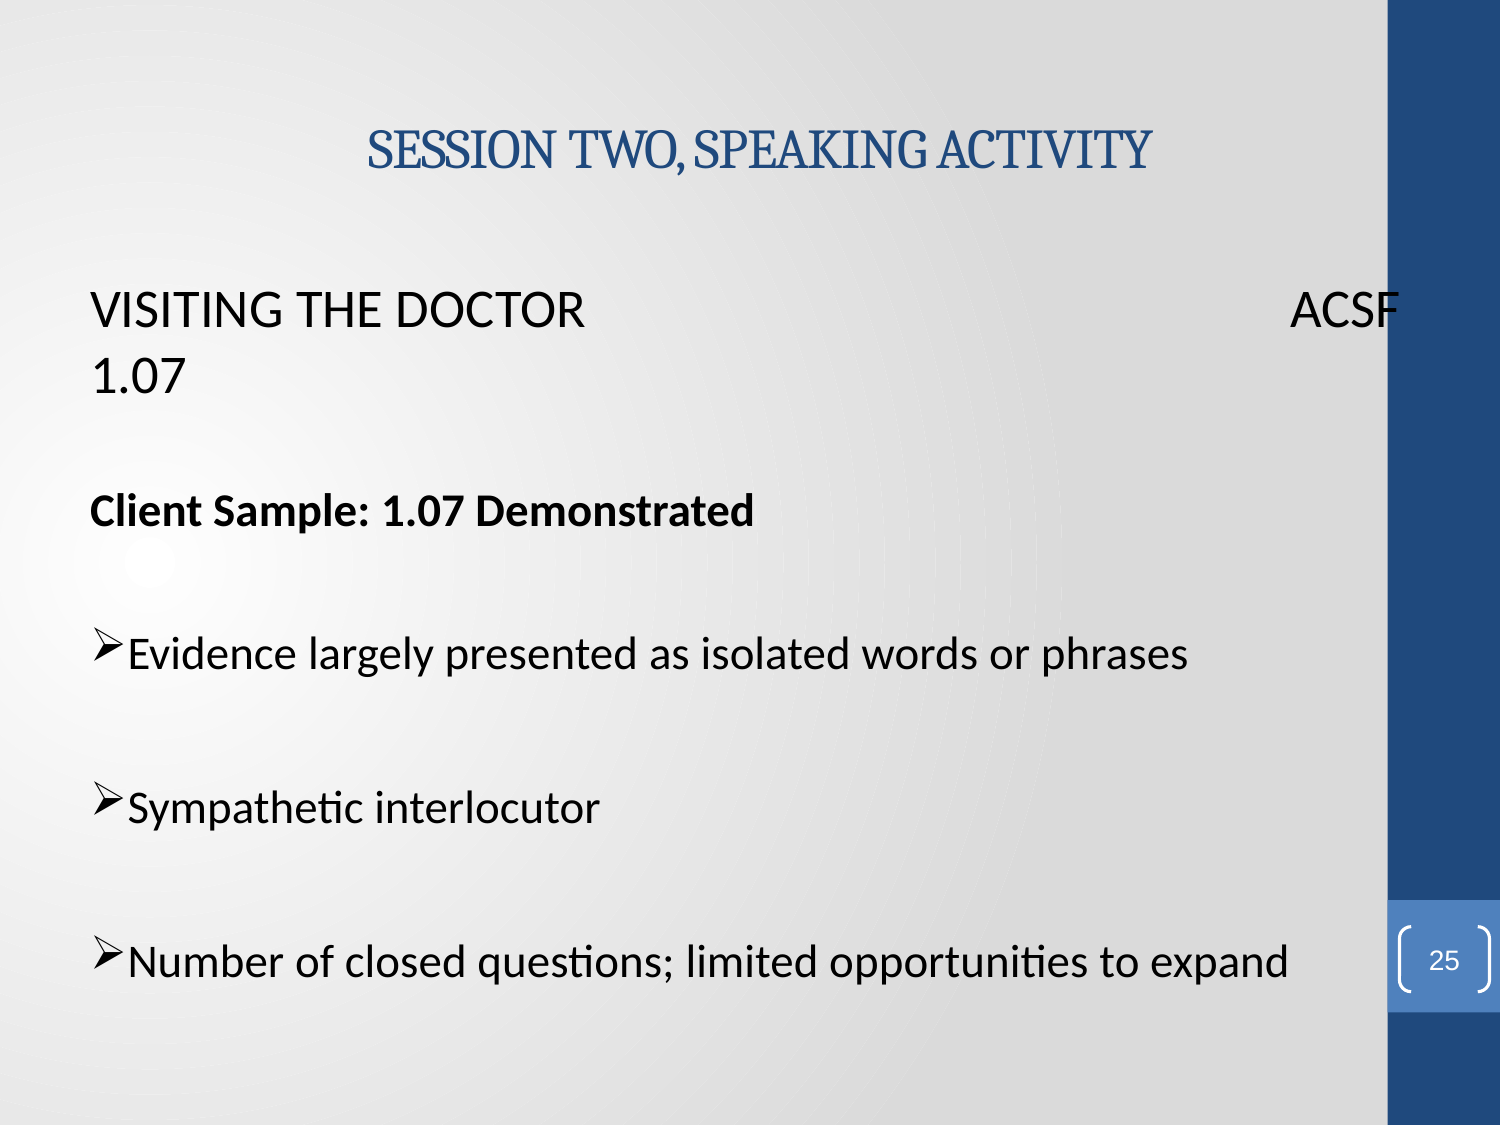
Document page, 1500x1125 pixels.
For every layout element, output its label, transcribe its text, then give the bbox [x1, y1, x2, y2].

title SESSION TWO, SPEAKING ACTIVITY [86, 93, 1437, 199]
list VISITING THE DOCTOR ACSF 1.07 Client Sample: 1.07 Demonstrated Evidence largely presented as isolated words or phrases Sympathetic interlocutor Number of closed questions; limited opportunities to expand [75, 265, 1425, 1016]
slide_number 25 [1397, 925, 1492, 994]
